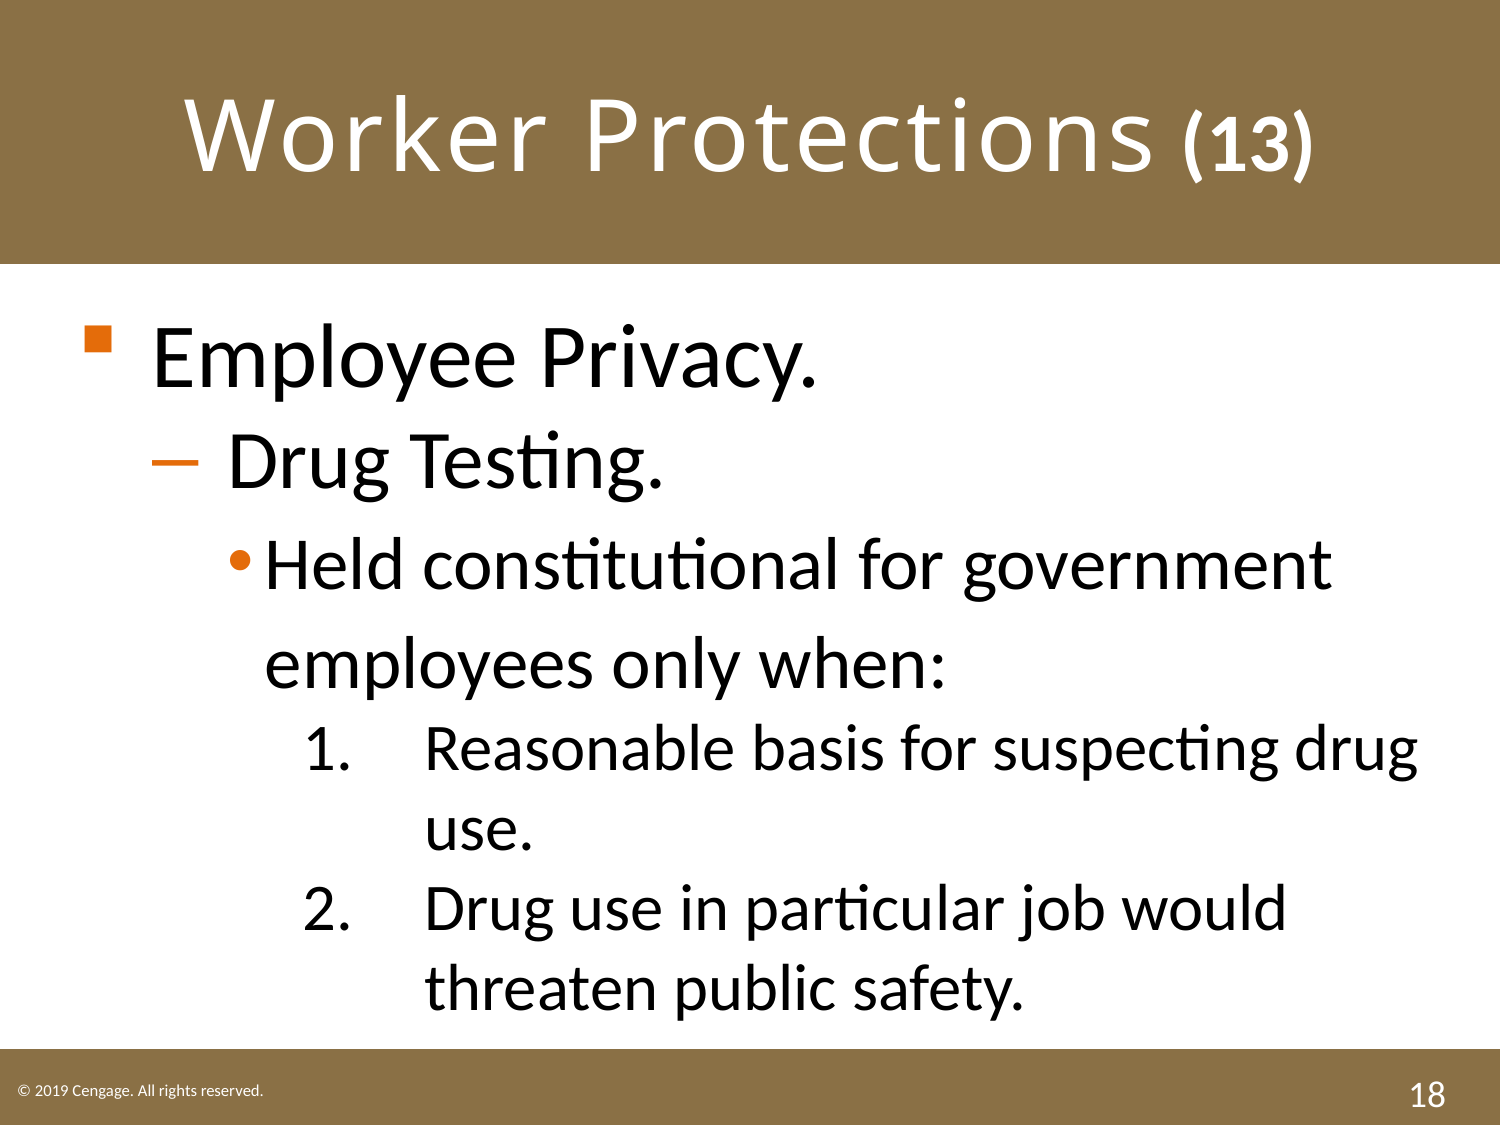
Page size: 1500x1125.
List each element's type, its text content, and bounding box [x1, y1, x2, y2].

list Employee Privacy. Drug Testing. Held constitutional for government employees only when: Reasonable basis for suspecting drug use. Drug use in particular job would threaten public safety. [62, 287, 1500, 1125]
title Worker Protections (13) [0, 0, 1500, 264]
